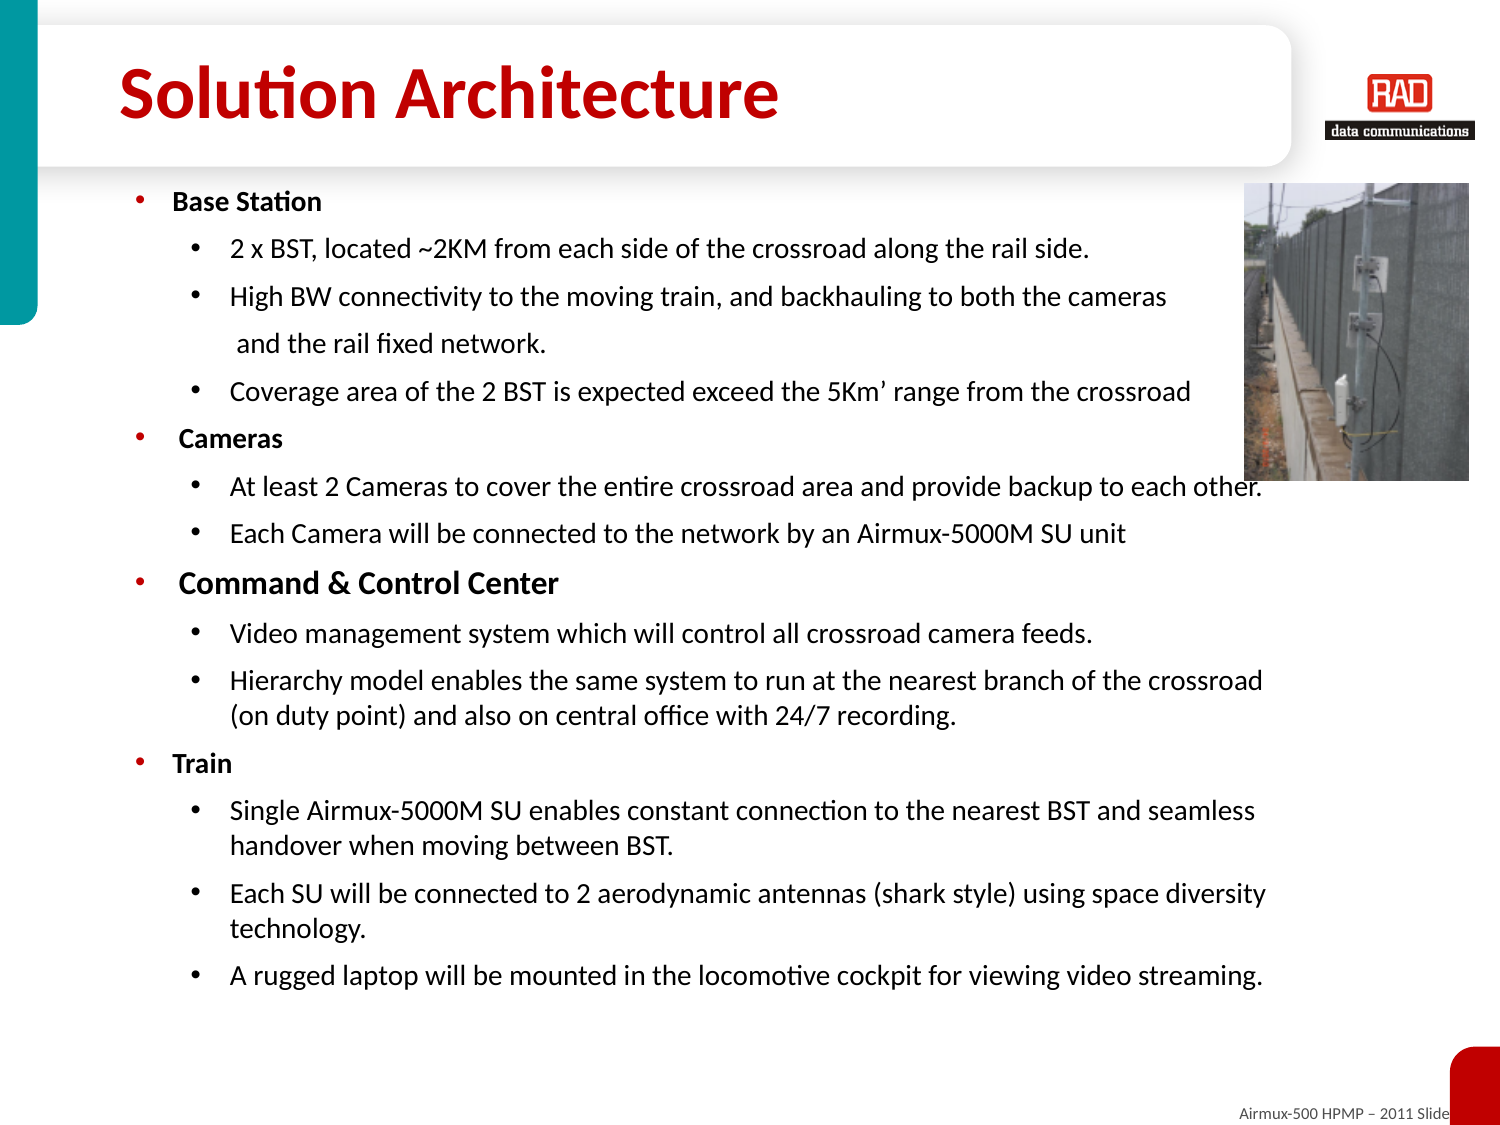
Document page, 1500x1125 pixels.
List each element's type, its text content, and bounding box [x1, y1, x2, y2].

picture [1243, 183, 1469, 481]
title Solution Architecture [104, 43, 1215, 149]
list Base Station 2 x BST, located ~2KM from each side of the crossroad along the rail side. High BW connectivity to the moving train, and backhauling to both the cameras and the rail fixed network. Coverage area of the 2 BST is expected exceed the 5Km’ range from the crossroad Cameras At least 2 Cameras to cover the entire crossroad area and provide backup to each other. Each Camera will be connected to the network by an Airmux-5000M SU unit Command & Control Center Video management system which will control all crossroad camera feeds. Hierarchy model enables the same system to run at the nearest branch of the crossroad (on duty point) and also on central office with 24/7 recording. Train Single Airmux-5000M SU enables constant connection to the nearest BST and seamless handover when moving between BST. Each SU will be connected to 2 aerodynamic antennas (shark style) using space diversity technology. A rugged laptop will be mounted in the locomotive cockpit for viewing video streaming. [120, 174, 1289, 1086]
picture [1325, 74, 1475, 140]
